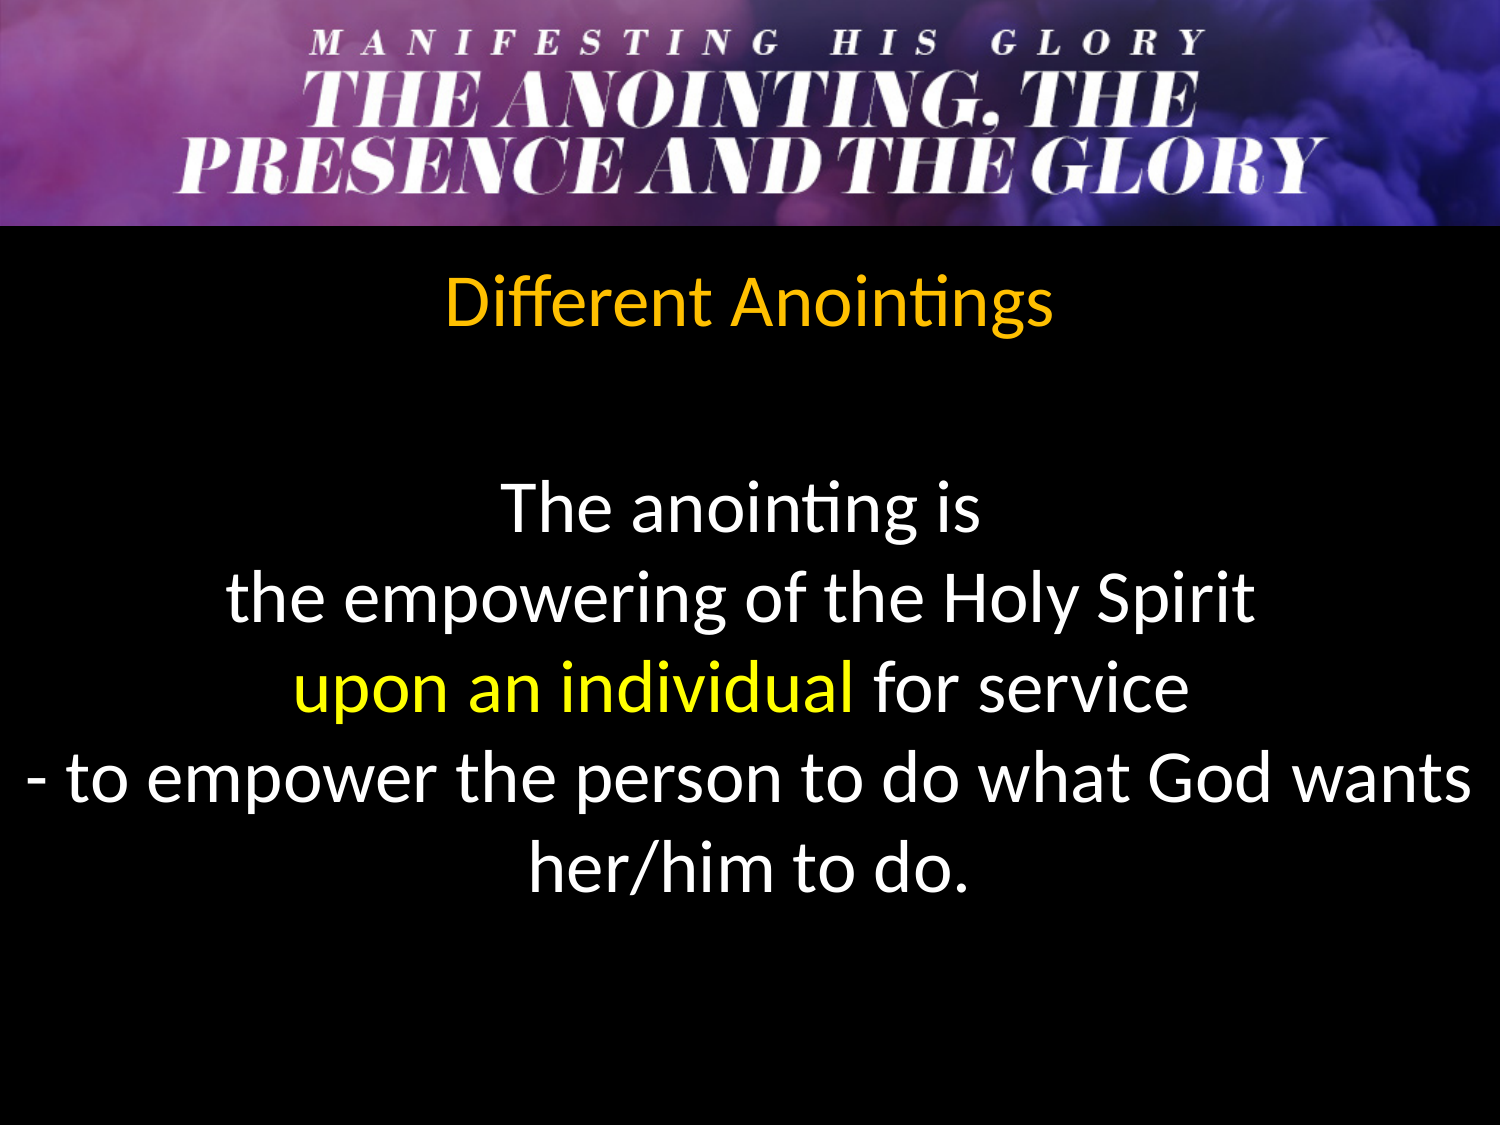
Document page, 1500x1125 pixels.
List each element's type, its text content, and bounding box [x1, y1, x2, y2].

text_box The anointing is the empowering of the Holy Spirit upon an individual for service - to empower the person to do what God wants her/him to do. [0, 449, 1500, 915]
text_box Different Anointings [0, 243, 1500, 349]
picture [0, 0, 1500, 226]
